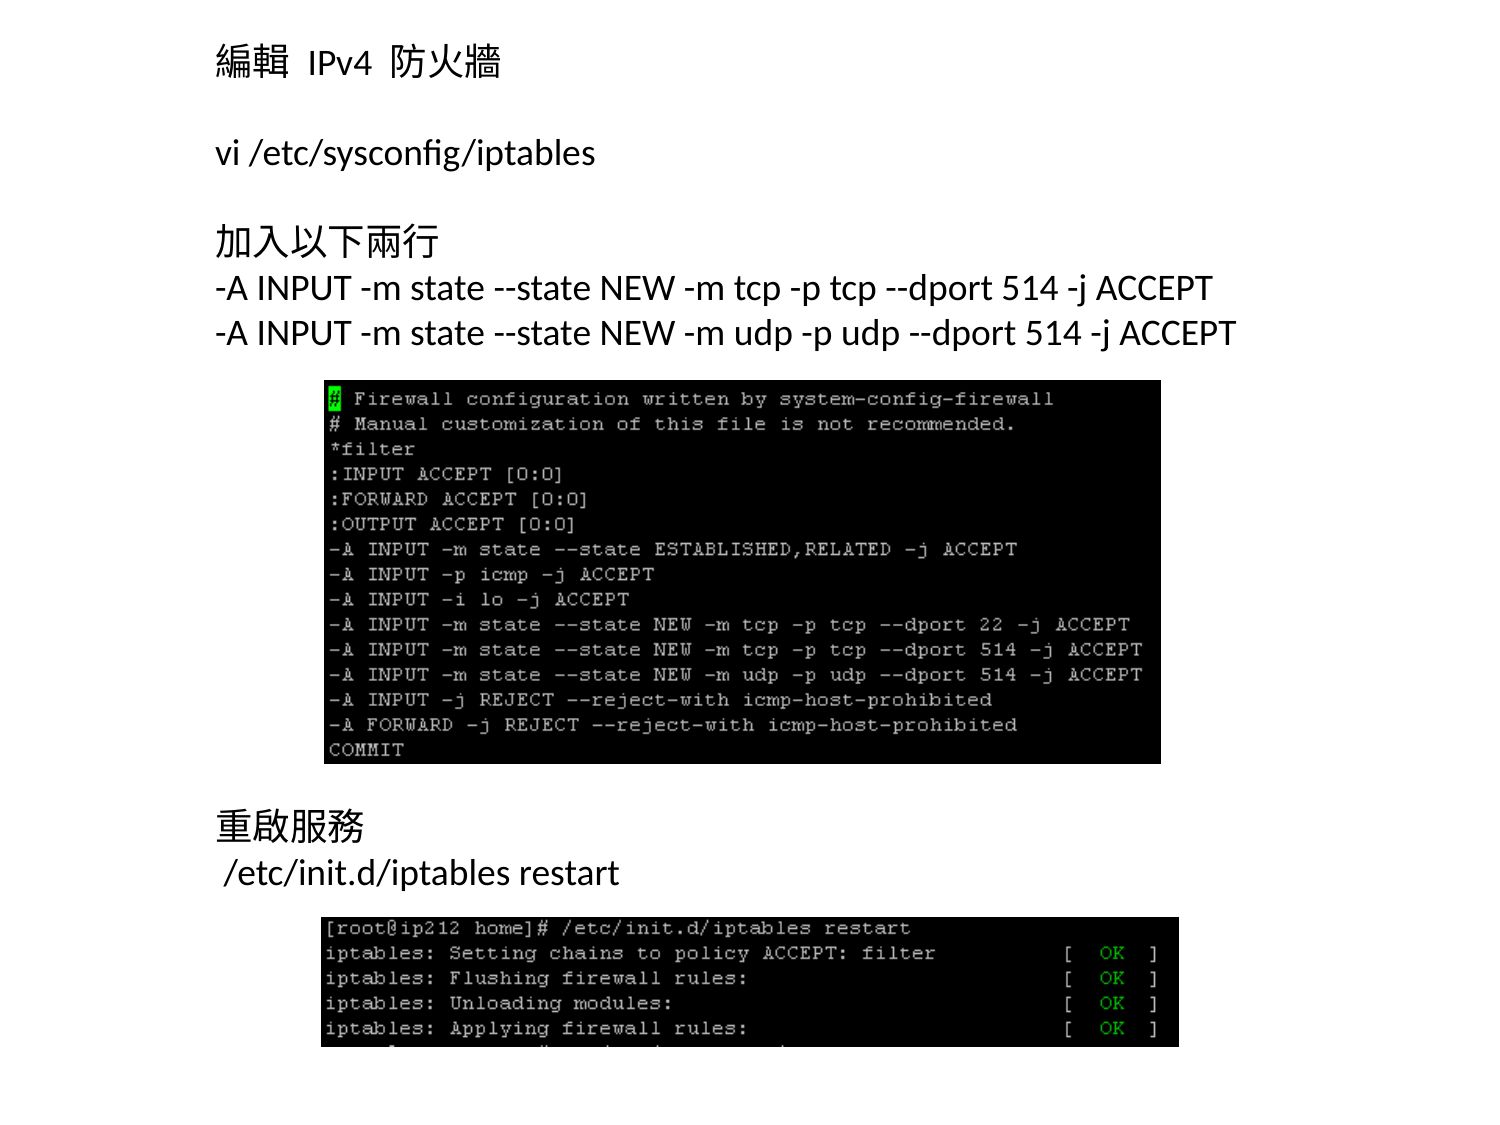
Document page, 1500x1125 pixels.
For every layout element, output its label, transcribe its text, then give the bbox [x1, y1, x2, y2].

text_box 編輯 IPv4 防火牆 vi /etc/sysconfig/iptables 加入以下兩行 -A INPUT -m state --state NEW -m tcp -p tcp --dport 514 -j ACCEPT -A INPUT -m state --state NEW -m udp -p udp --dport 514 -j ACCEPT 重啟服務 /etc/init.d/iptables restart [200, 30, 1253, 946]
picture [324, 380, 1161, 764]
picture [320, 916, 1180, 1047]
